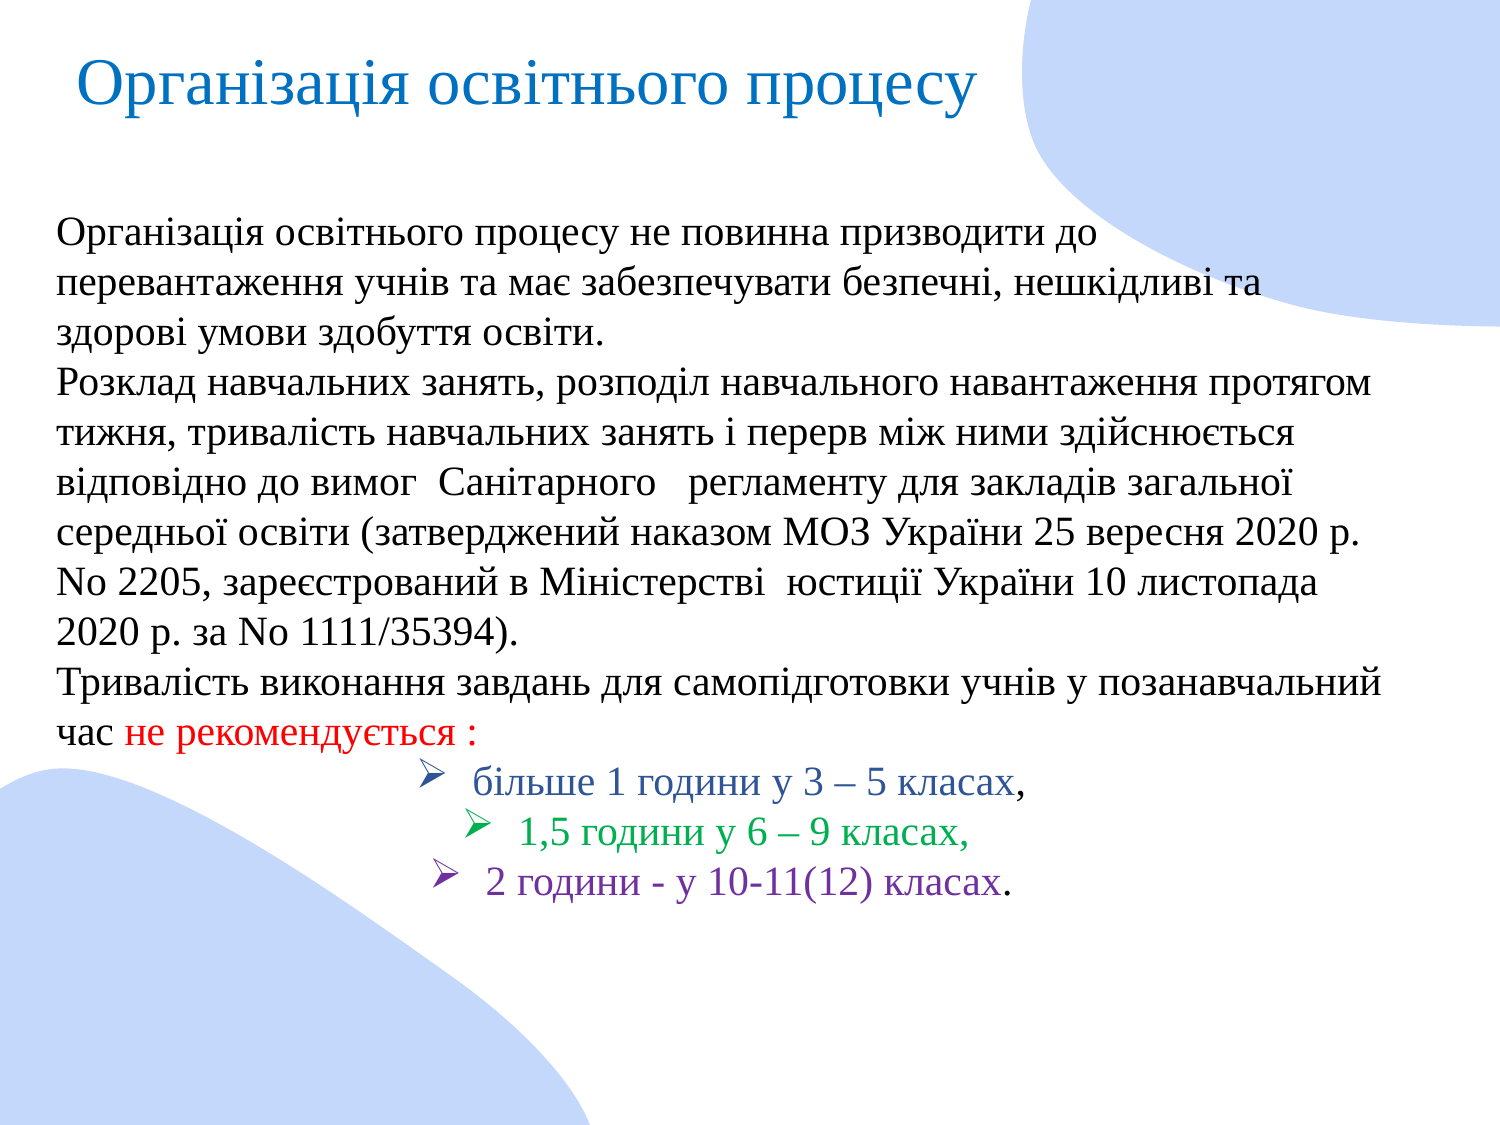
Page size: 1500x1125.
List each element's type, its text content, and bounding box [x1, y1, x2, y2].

text_box Організація освітнього процесу не повинна призводити до перевантаження учнів та має забезпечувати безпечні, нешкідливі та здорові умови здобуття освіти. Розклад навчальних занять, розподіл навчального навантаження протягом тижня, тривалість навчальних занять і перерв між ними здійснюється відповідно до вимог Санітарного регламенту для закладів загальної середньої освіти (затверджений наказом МОЗ України 25 вересня 2020 р. No 2205, зареєстрований в Міністерстві юстиції України 10 листопада 2020 р. за No 1111/35394). Тривалість виконання завдань для самопідготовки учнів у позанавчальний час не рекомендується : більше 1 години у 3 – 5 класах, 1,5 години у 6 – 9 класах, 2 години - у 10-11(12) класах. [41, 196, 1412, 912]
text_box Організація освітнього процесу [61, 30, 995, 126]
